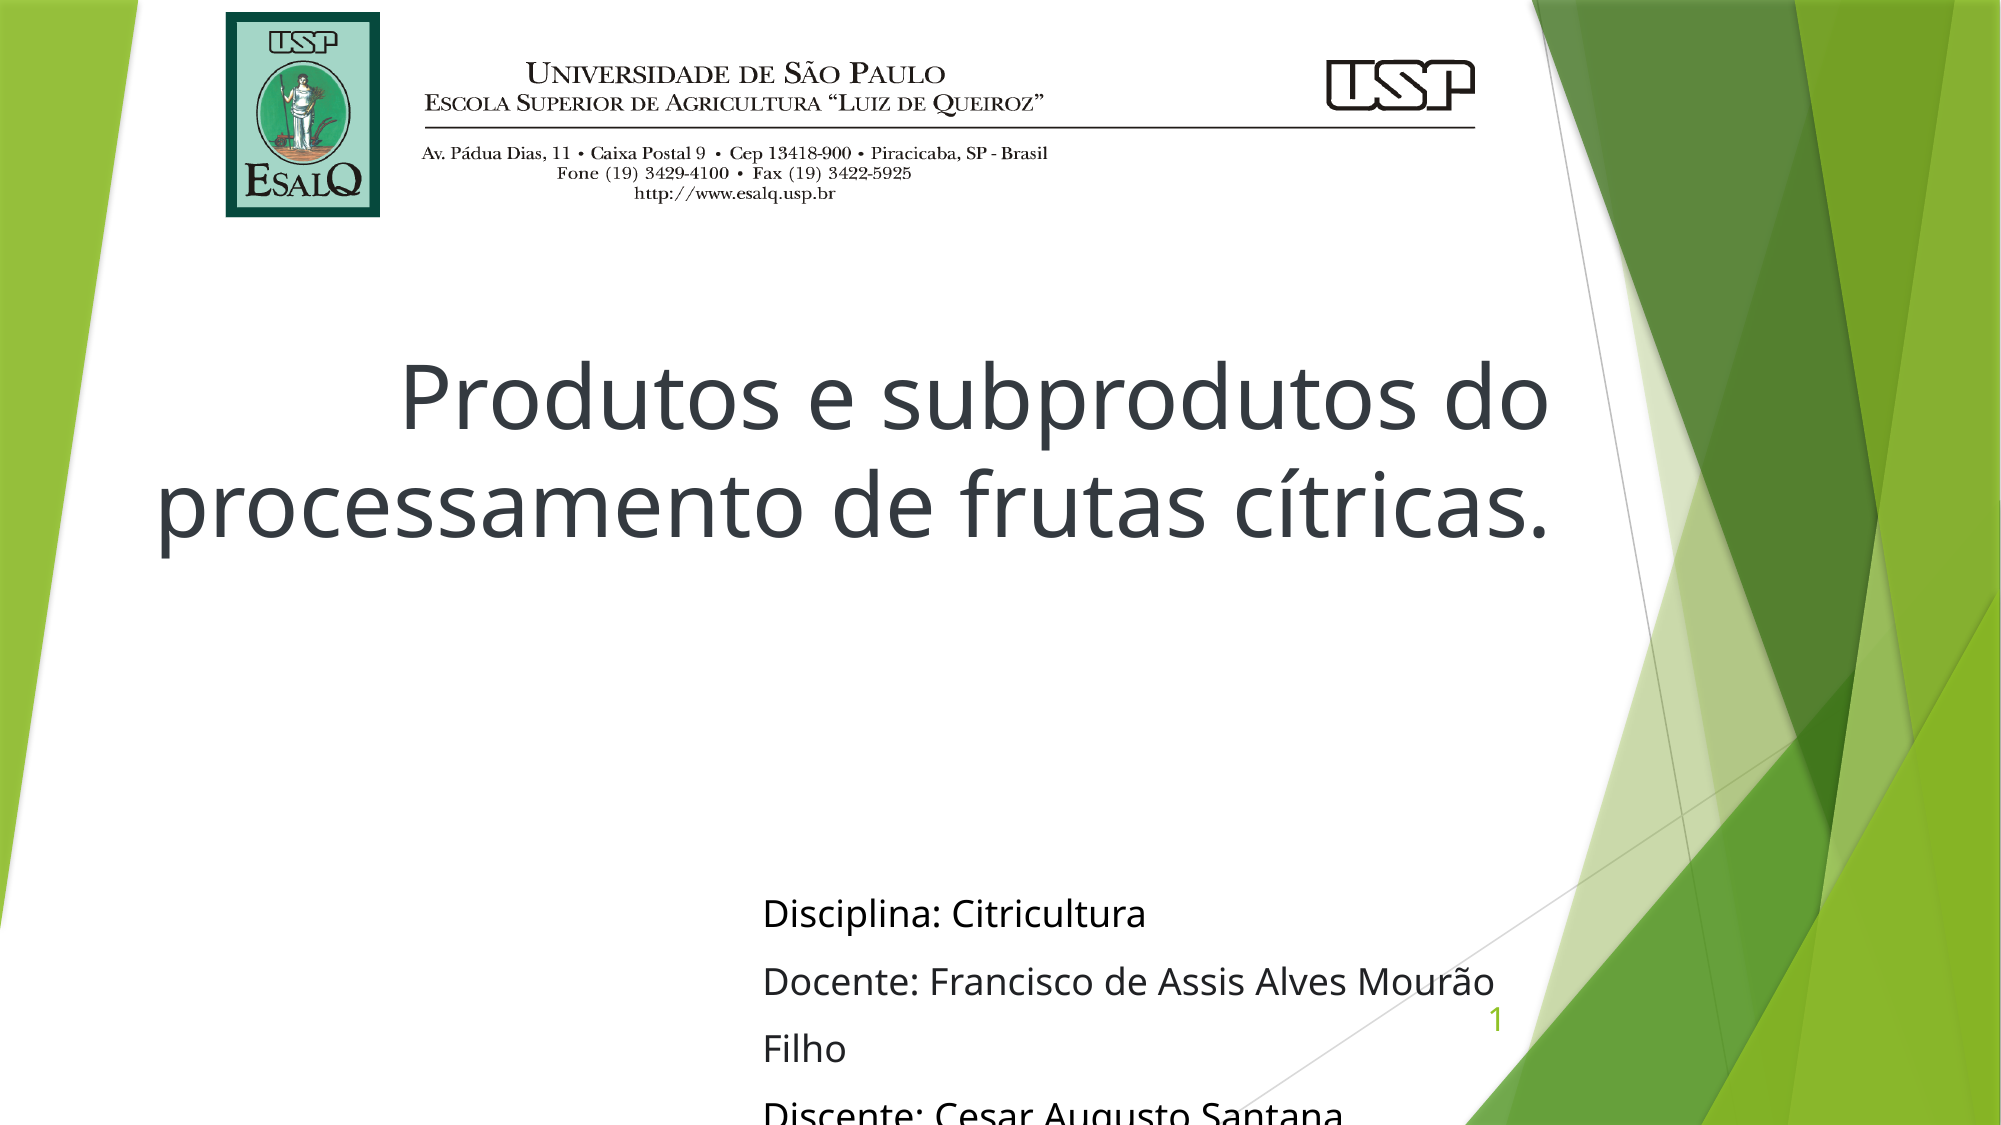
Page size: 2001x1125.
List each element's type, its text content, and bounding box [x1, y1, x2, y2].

picture [210, 0, 1489, 231]
title Produtos e subprodutos do processamento de frutas cítricas. [130, 300, 1569, 563]
text_box Disciplina: Citricultura Docente: Francisco de Assis Alves Mourão Filho Discente: Cesar Augusto Santana [747, 860, 1569, 1125]
slide_number 1 [1409, 991, 1522, 1051]
